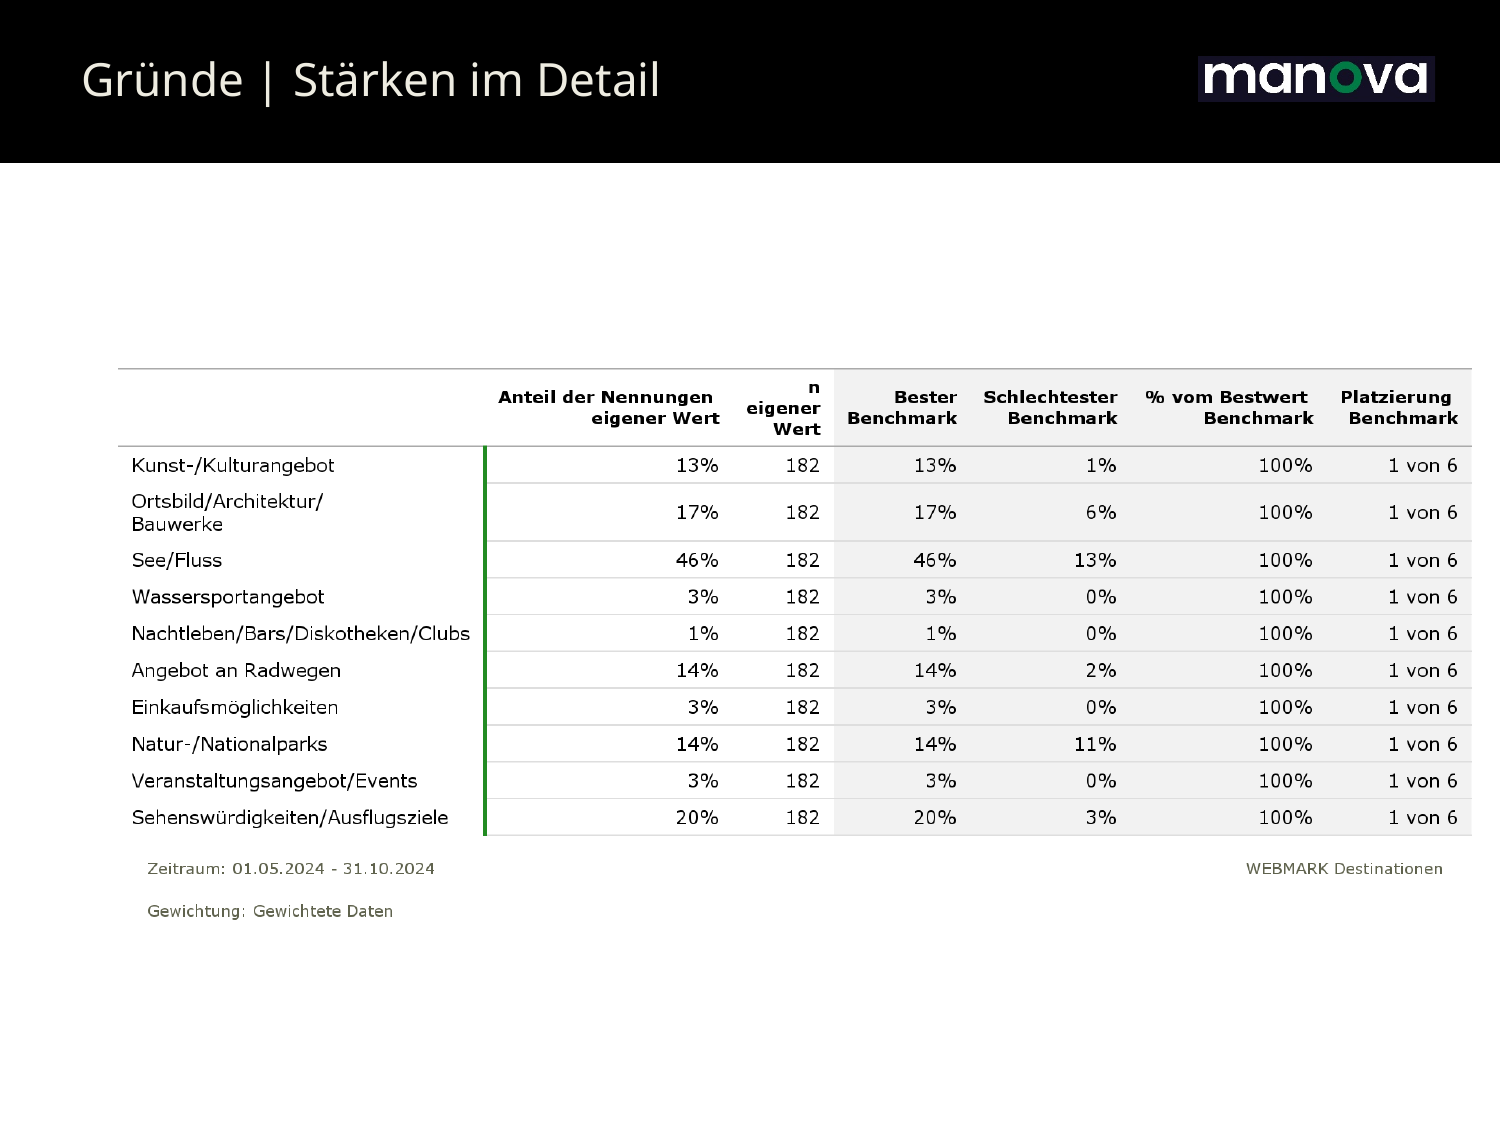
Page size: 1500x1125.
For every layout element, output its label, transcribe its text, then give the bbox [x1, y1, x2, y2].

picture [117, 351, 1472, 935]
picture [1198, 56, 1436, 102]
title Gründe | Stärken im Detail [66, 19, 1069, 137]
